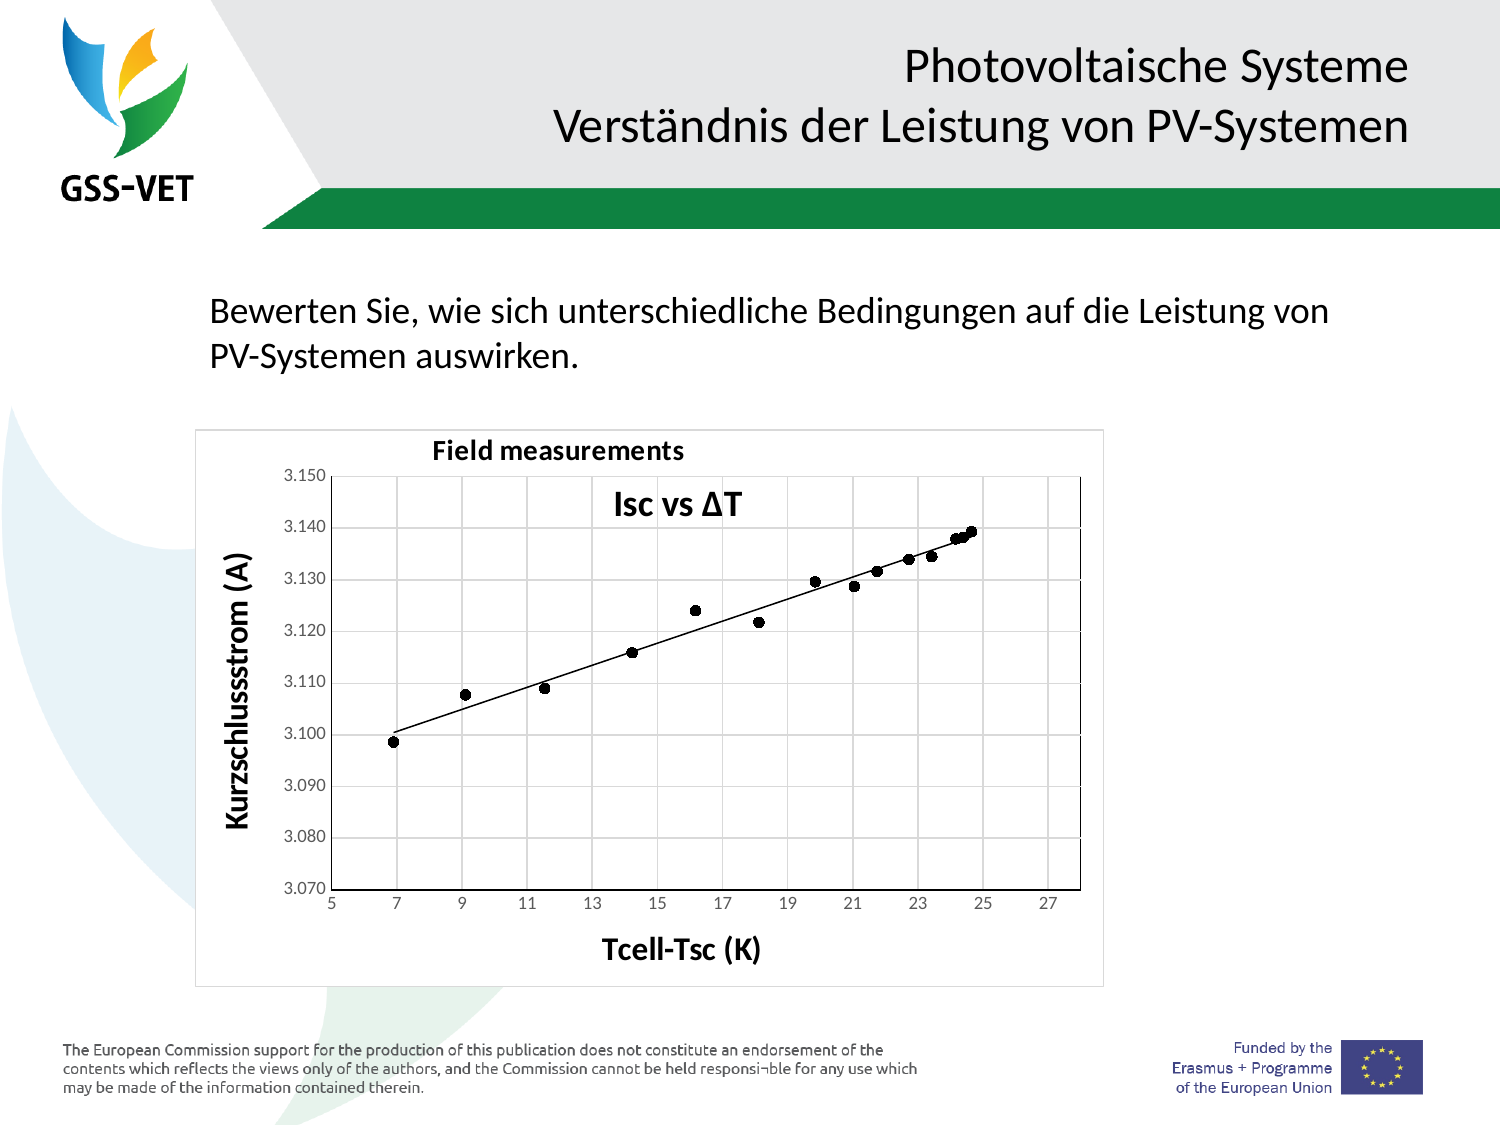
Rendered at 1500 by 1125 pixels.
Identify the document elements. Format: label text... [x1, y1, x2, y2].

picture [0, 0, 1500, 1125]
text_box Bewerten Sie, wie sich unterschiedliche Bedingungen auf die Leistung von PV-Systemen auswirken. [194, 278, 1388, 384]
chart [194, 428, 1105, 988]
title Photovoltaische Systeme Verständnis der Leistung von PV-Systemen [324, 0, 1425, 185]
